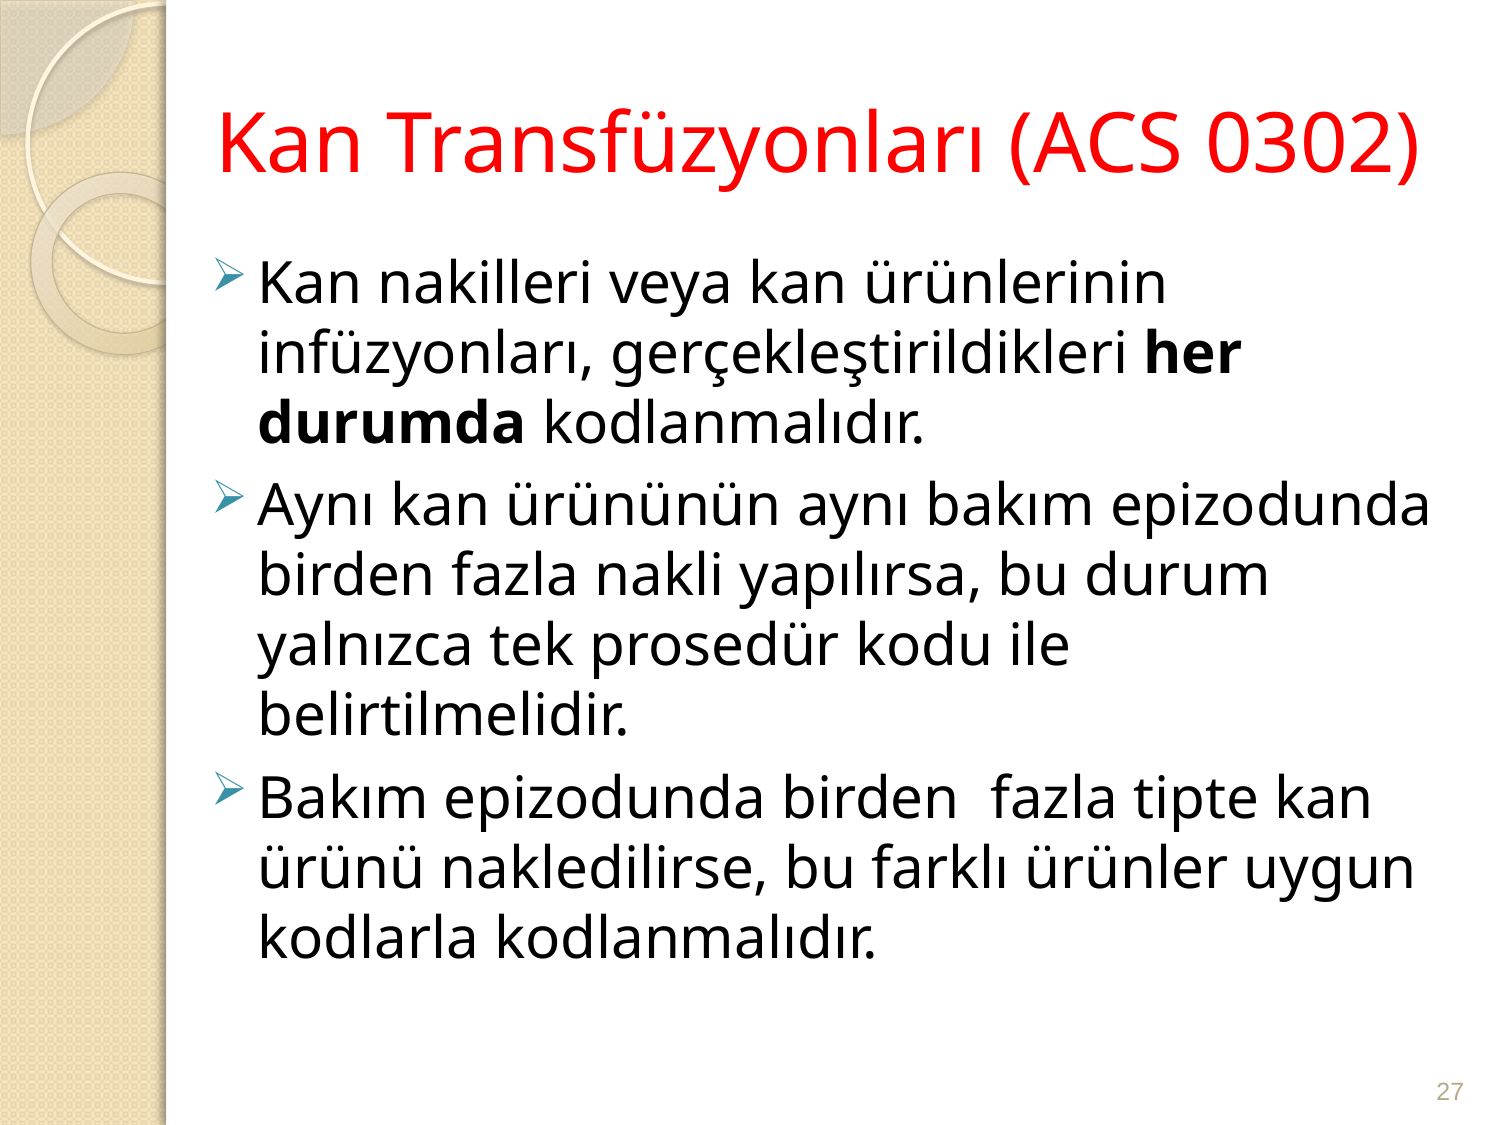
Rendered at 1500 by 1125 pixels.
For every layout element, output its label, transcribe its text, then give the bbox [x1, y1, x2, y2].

slide_number 27 [1413, 1034, 1488, 1113]
title Kan Transfüzyonları (ACS 0302) [171, 45, 1466, 233]
list Kan nakilleri veya kan ürünlerinin infüzyonları, gerçekleştirildikleri her durumda kodlanmalıdır. Aynı kan ürününün aynı bakım epizodunda birden fazla nakli yapılırsa, bu durum yalnızca tek prosedür kodu ile belirtilmelidir. Bakım epizodunda birden fazla tipte kan ürünü nakledilirse, bu farklı ürünler uygun kodlarla kodlanmalıdır. [183, 237, 1466, 1083]
